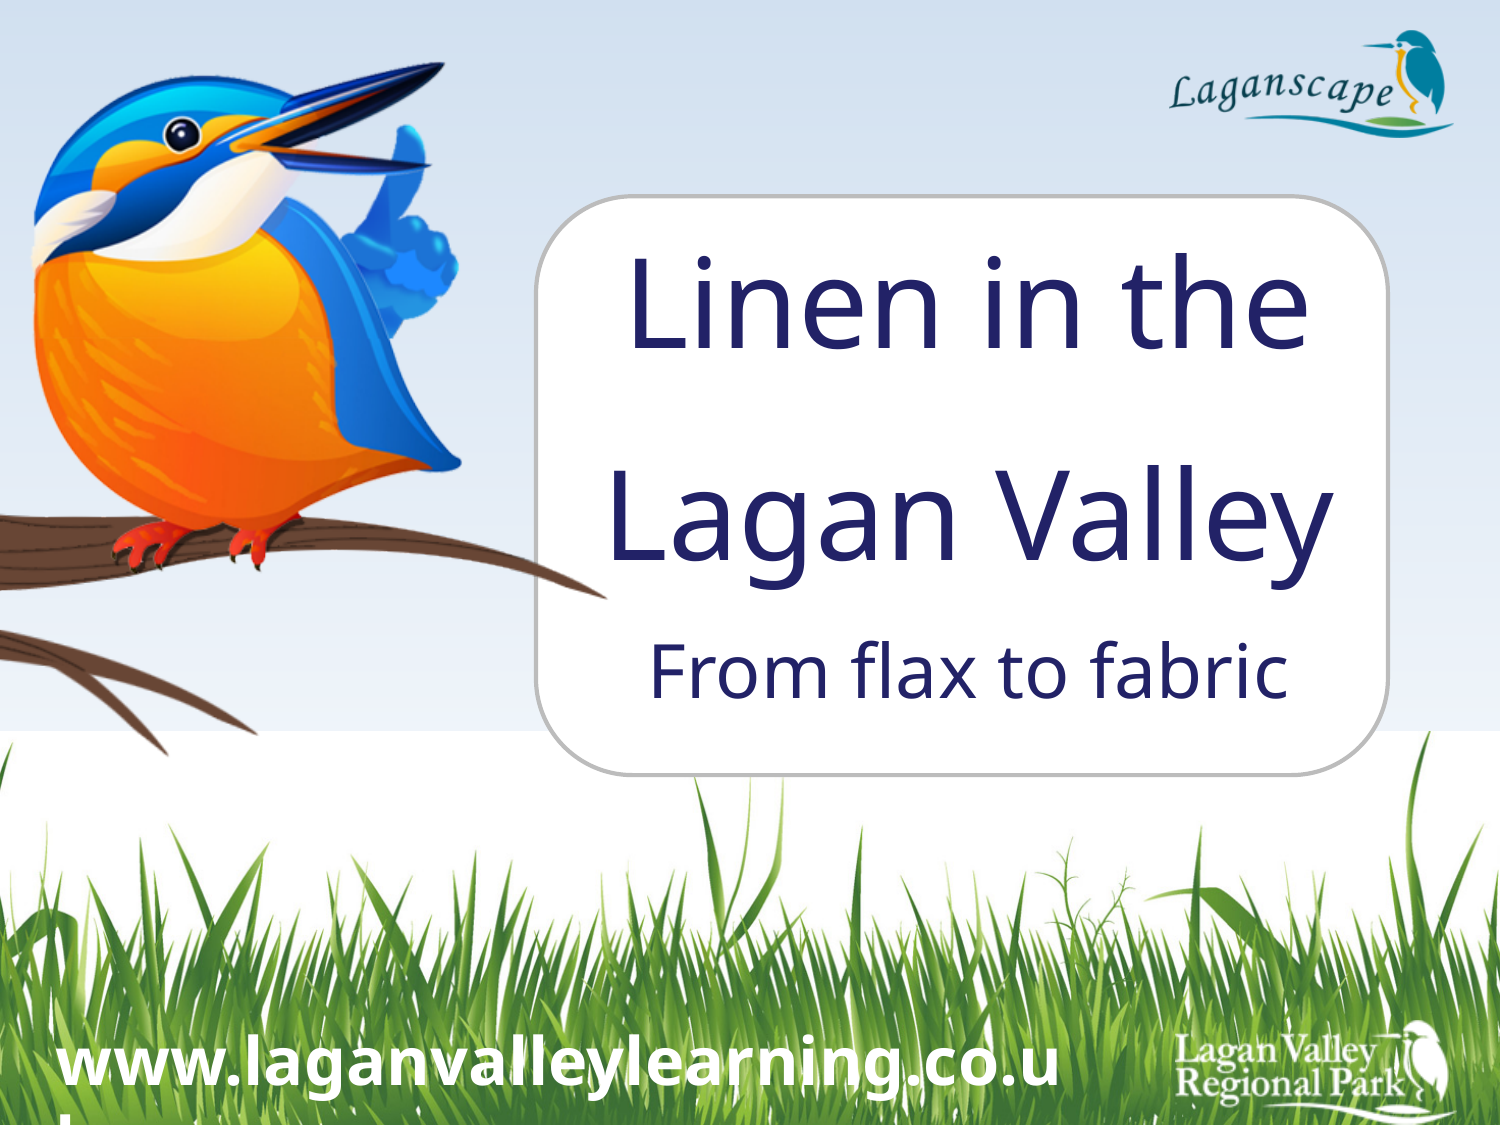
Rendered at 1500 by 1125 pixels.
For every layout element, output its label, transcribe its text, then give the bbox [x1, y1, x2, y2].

picture [1169, 30, 1455, 138]
text_box [618, 721, 1381, 730]
picture [0, 54, 1500, 1125]
text_box Linen in the Lagan Valley From flax to fabric [618, 215, 1412, 721]
text_box [618, 194, 1352, 215]
